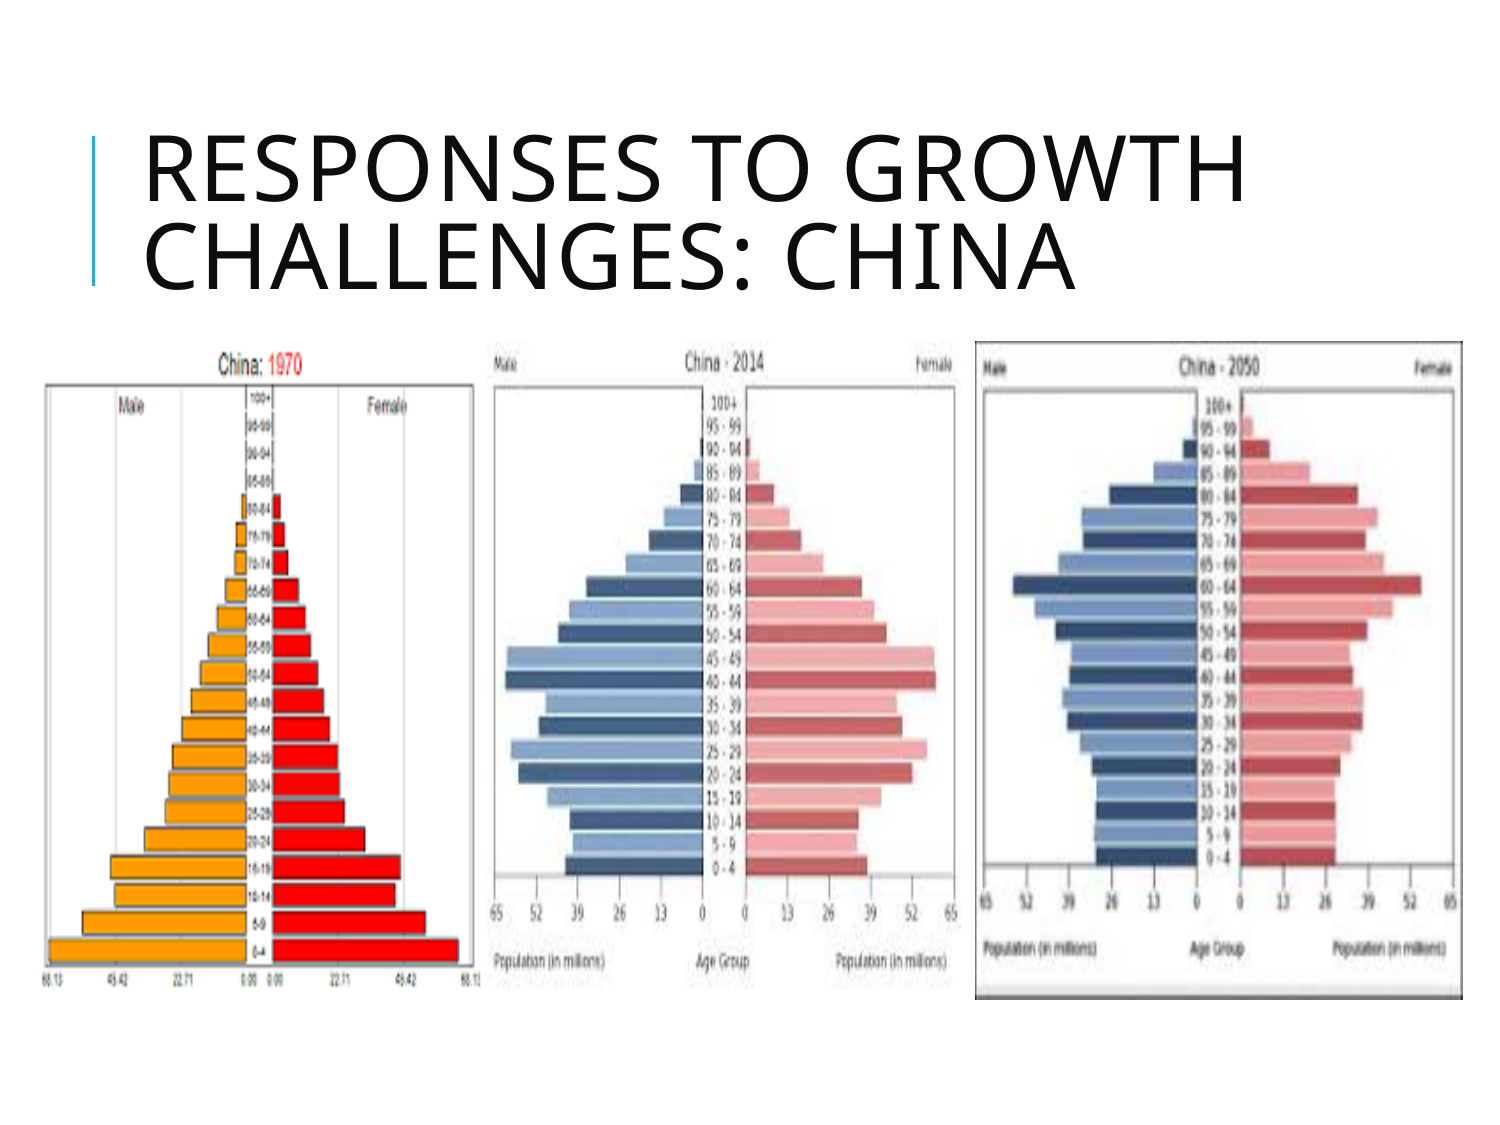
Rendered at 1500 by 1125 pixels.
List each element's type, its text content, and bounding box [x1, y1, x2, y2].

picture [974, 341, 1463, 1001]
title Responses to growth challenges: china [126, 96, 1322, 342]
picture [487, 341, 961, 1001]
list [37, 341, 482, 1001]
